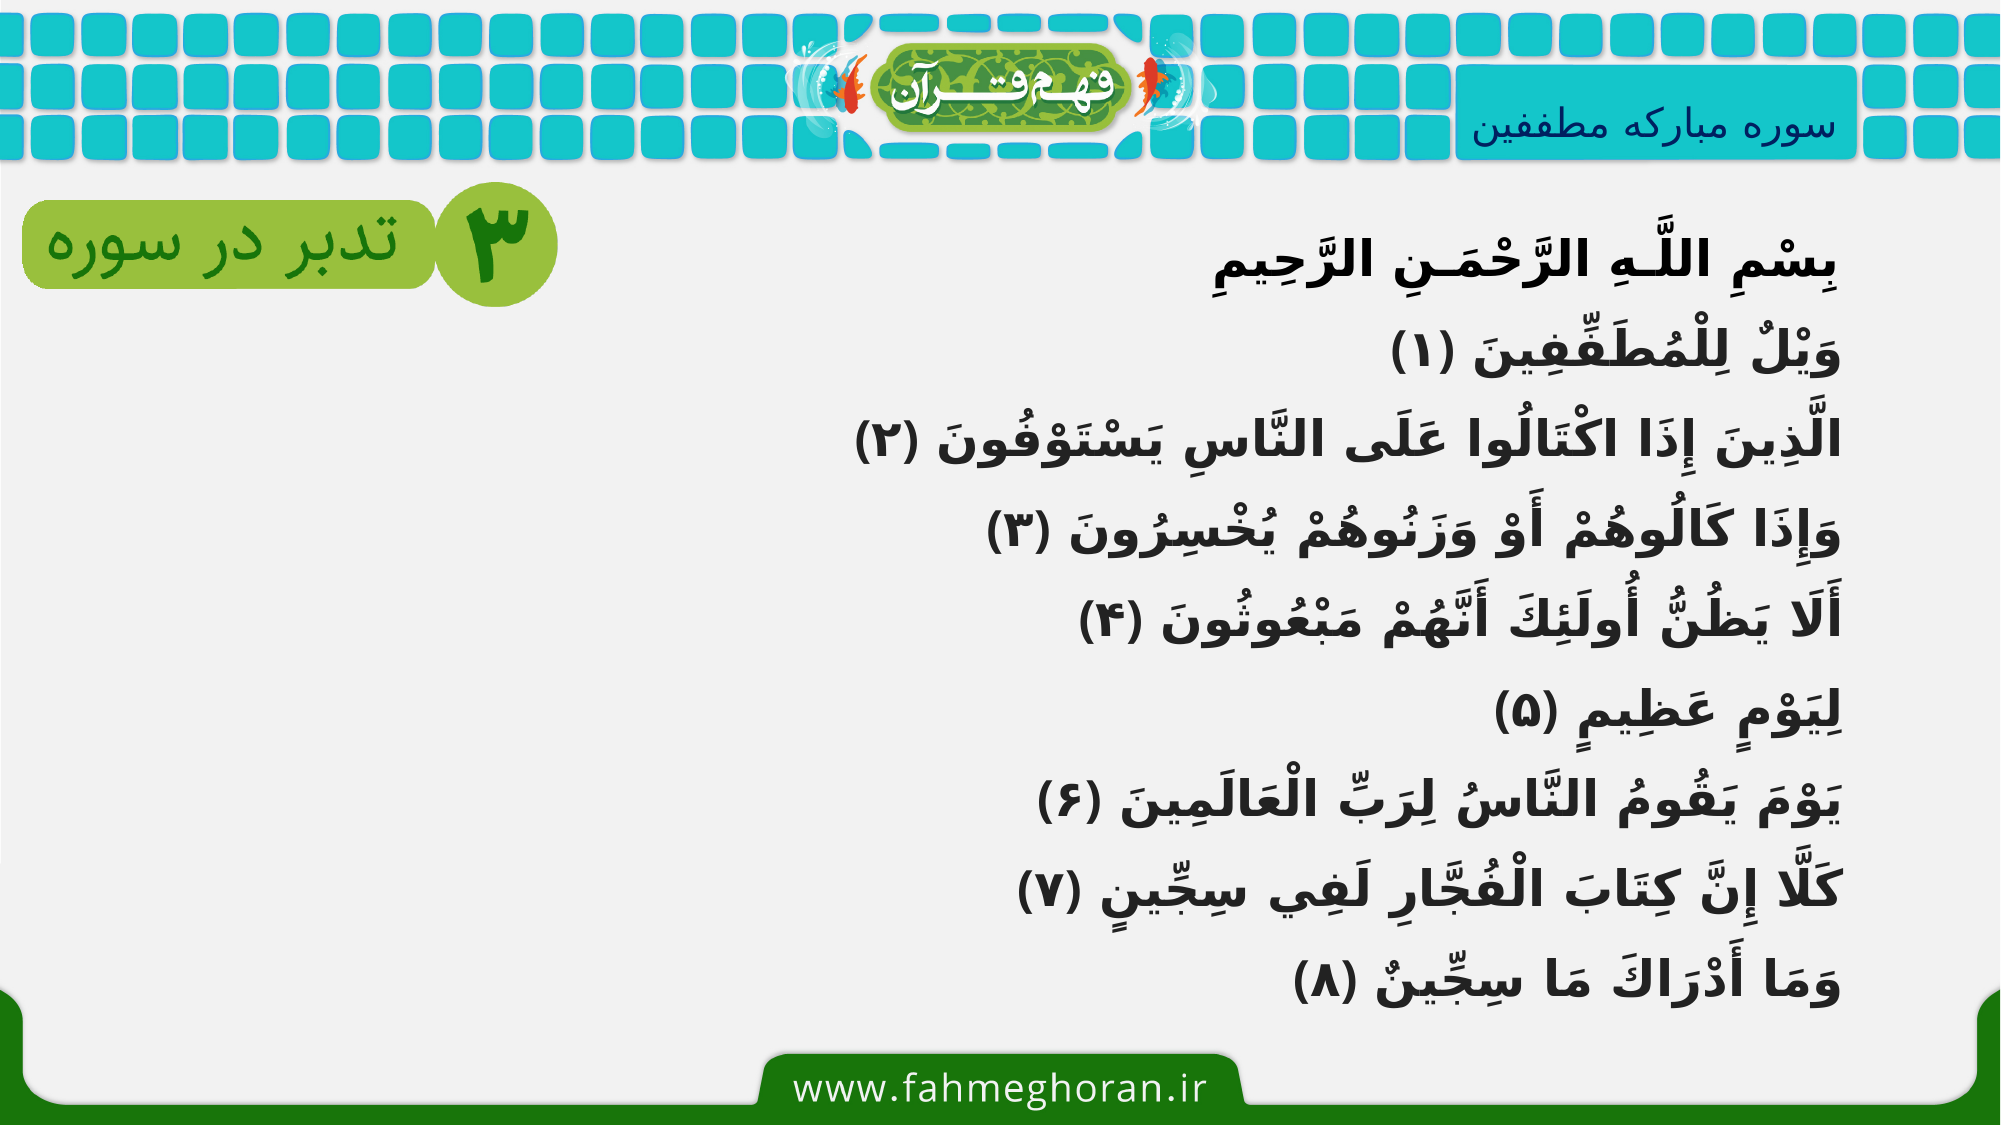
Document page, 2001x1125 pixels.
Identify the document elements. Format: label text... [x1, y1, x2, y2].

text_box سوره مبارکه مطففین [1450, 66, 1859, 154]
text_box بِسْمِ اللَّـهِ الرَّ‌حْمَـنِ الرَّ‌حِيمِ وَيْلٌ لِلْمُطَفِّفِينَ ﴿۱﴾ الَّذِينَ إِذَا اكْتَالُوا عَلَى النَّاسِ يَسْتَوْفُونَ ﴿۲﴾ وَإِذَا كَالُوهُمْ أَوْ وَزَنُوهُمْ يُخْسِرُونَ ﴿۳﴾ أَلَا يَظُنُّ أُولَئِكَ أَنَّهُمْ مَبْعُوثُونَ ﴿۴﴾ لِيَوْمٍ عَظِيمٍ ﴿۵﴾ يَوْمَ يَقُومُ النَّاسُ لِرَبِّ الْعَالَمِينَ ﴿۶﴾ كَلَّا إِنَّ كِتَابَ الْفُجَّارِ لَفِي سِجِّينٍ ﴿۷﴾ وَمَا أَدْرَاكَ مَا سِجِّينٌ ﴿۸﴾ [566, 189, 1859, 1014]
picture [0, 0, 2001, 1125]
